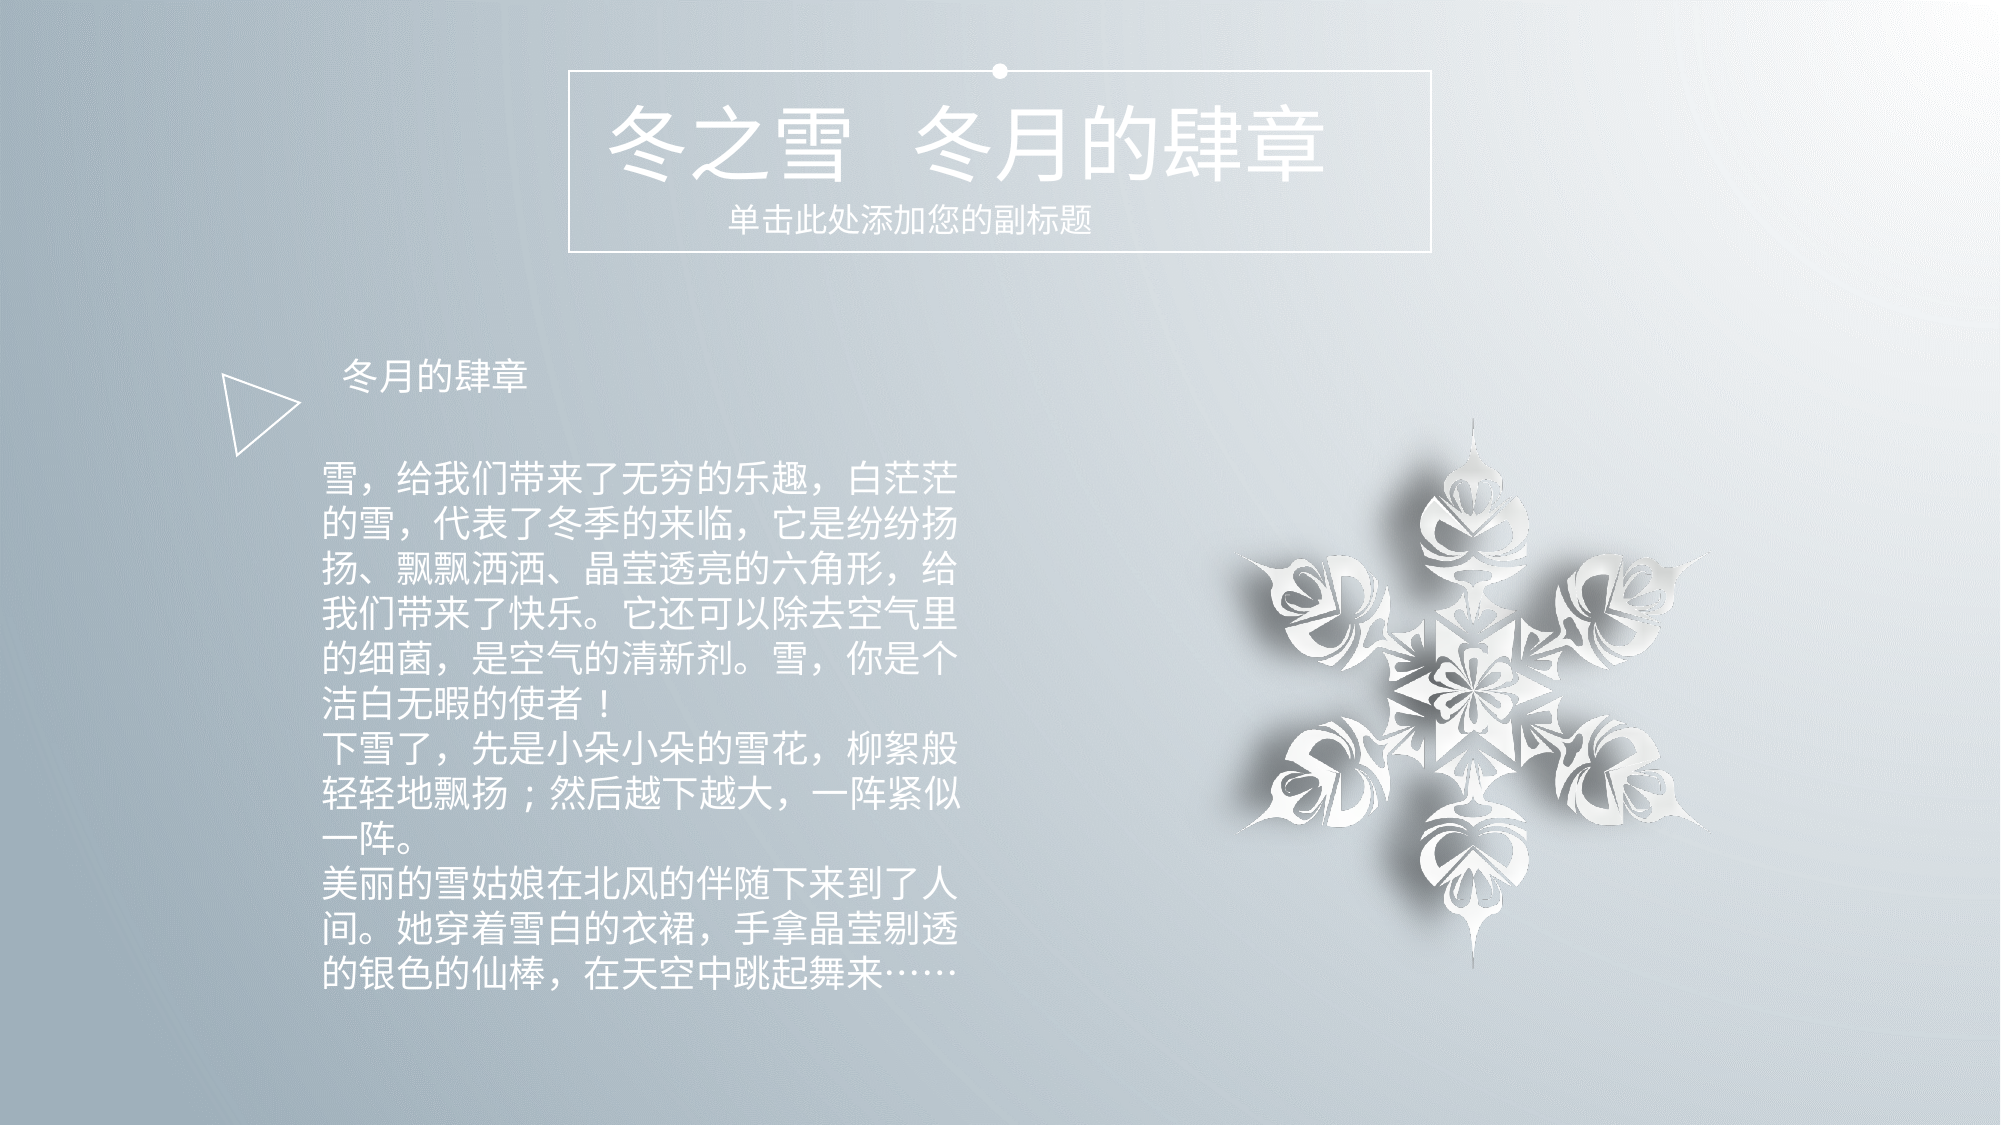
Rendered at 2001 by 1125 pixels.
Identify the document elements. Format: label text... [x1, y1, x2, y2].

text_box [568, 70, 1432, 253]
text_box [221, 372, 302, 458]
text_box 单击此处添加您的副标题 [713, 191, 1287, 247]
text_box 冬之雪 冬月的肆章 [591, 84, 1431, 200]
text_box [991, 62, 1009, 70]
picture [0, 0, 2001, 1125]
text_box 雪，给我们带来了无穷的乐趣，白茫茫的雪，代表了冬季的来临，它是纷纷扬扬、飘飘洒洒、晶莹透亮的六角形，给我们带来了快乐。它还可以除去空气里的细菌，是空气的清新剂。雪，你是个洁白无暇的使者! 下雪了，先是小朵小朵的雪花，柳絮般轻轻地飘扬;然后越下越大，一阵紧似一阵。 美丽的雪姑娘在北风的伴随下来到了人间。她穿着雪白的衣裙，手拿晶莹剔透的银色的仙棒，在天空中跳起舞来…… [306, 447, 1000, 1003]
text_box 冬月的肆章 [326, 346, 545, 406]
